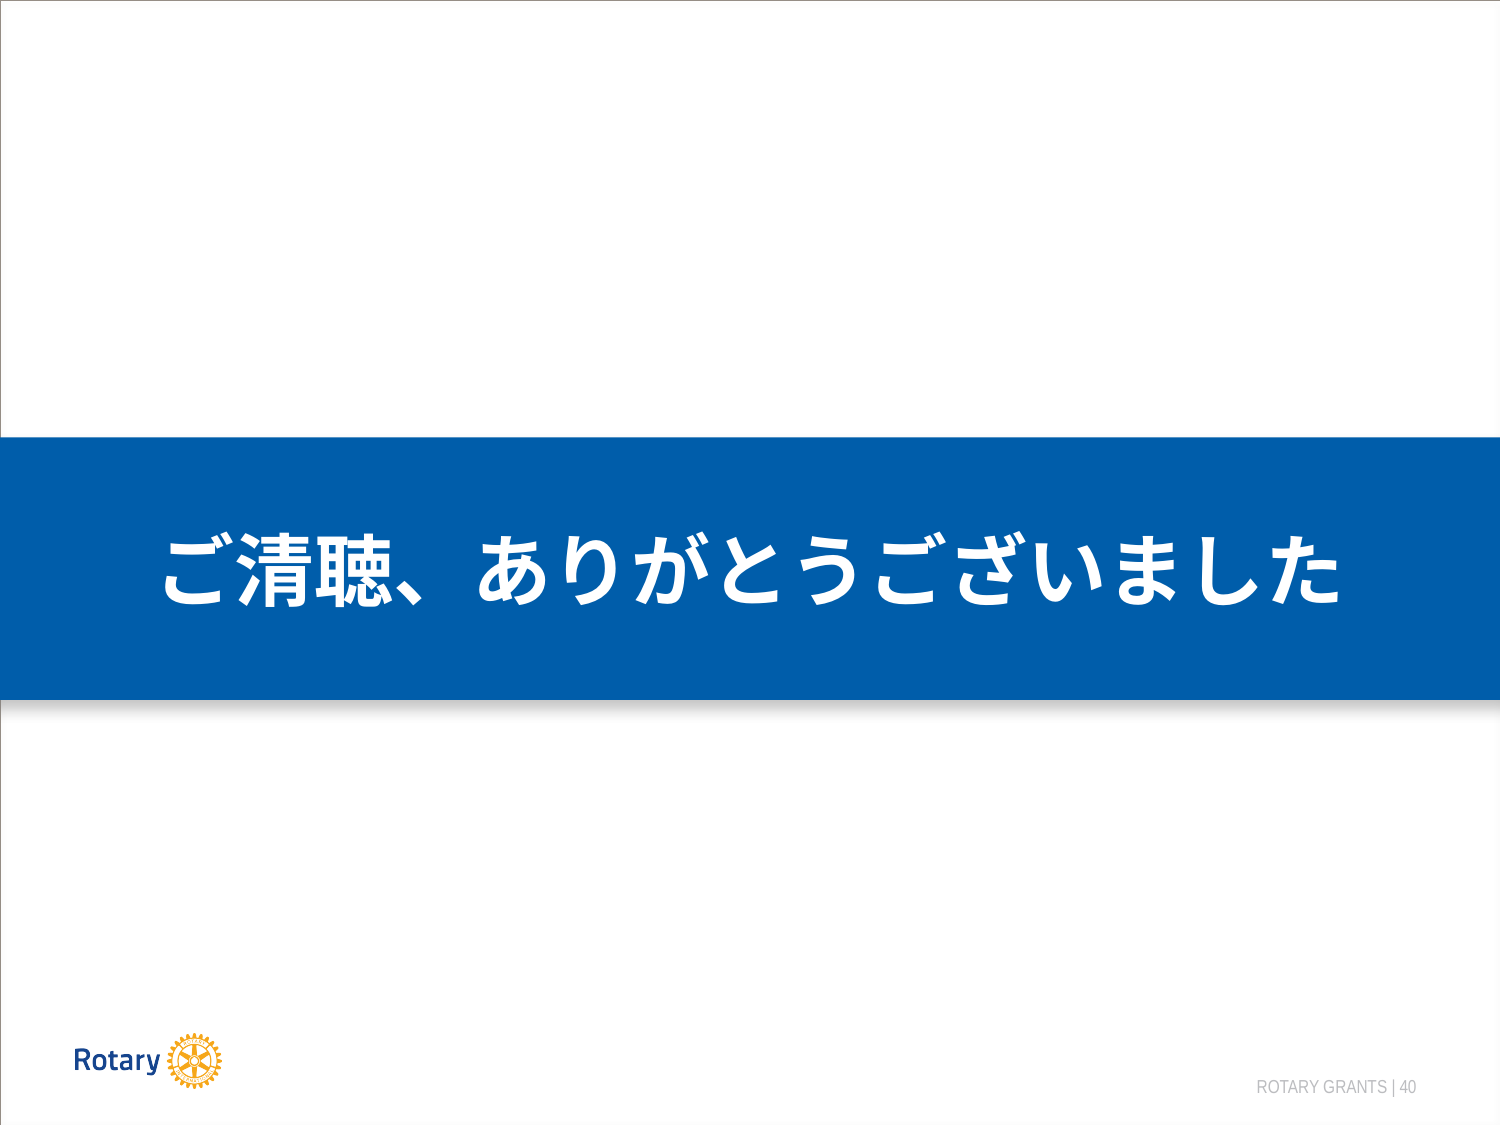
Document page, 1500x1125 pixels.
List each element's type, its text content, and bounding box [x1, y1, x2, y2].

text_box ご清聴、ありがとうございました [150, 468, 1350, 622]
text_box [75, 362, 713, 675]
picture [75, 1033, 222, 1089]
